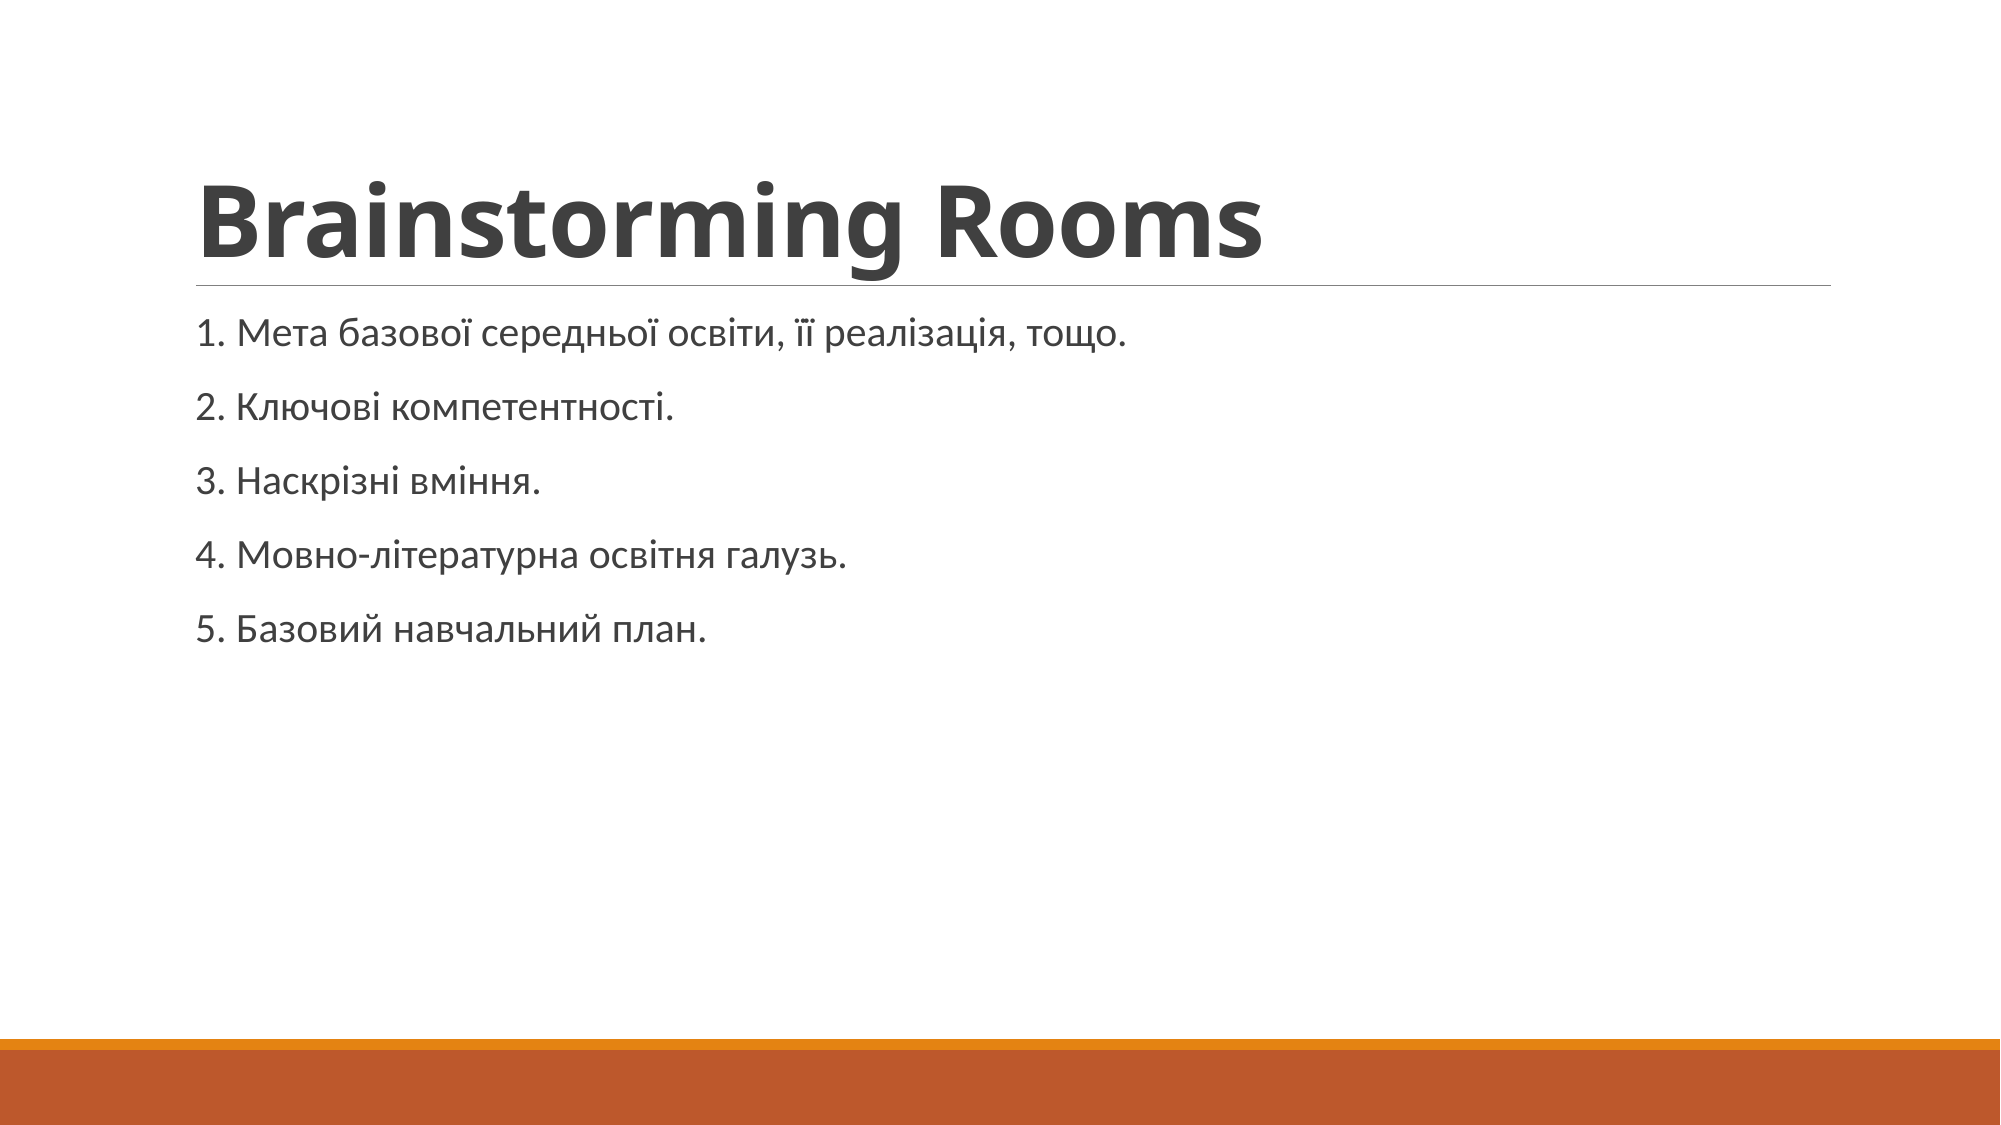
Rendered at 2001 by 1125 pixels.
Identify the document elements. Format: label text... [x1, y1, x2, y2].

title Brainstorming Rooms [180, 47, 1830, 285]
list 1. Мета базової середньої освіти, її реалізація, тощо. 2. Ключові компетентності. 3. Наскрізні вміння. 4. Мовно-літературна освітня галузь. 5. Базовий навчальний план. [180, 302, 1830, 963]
